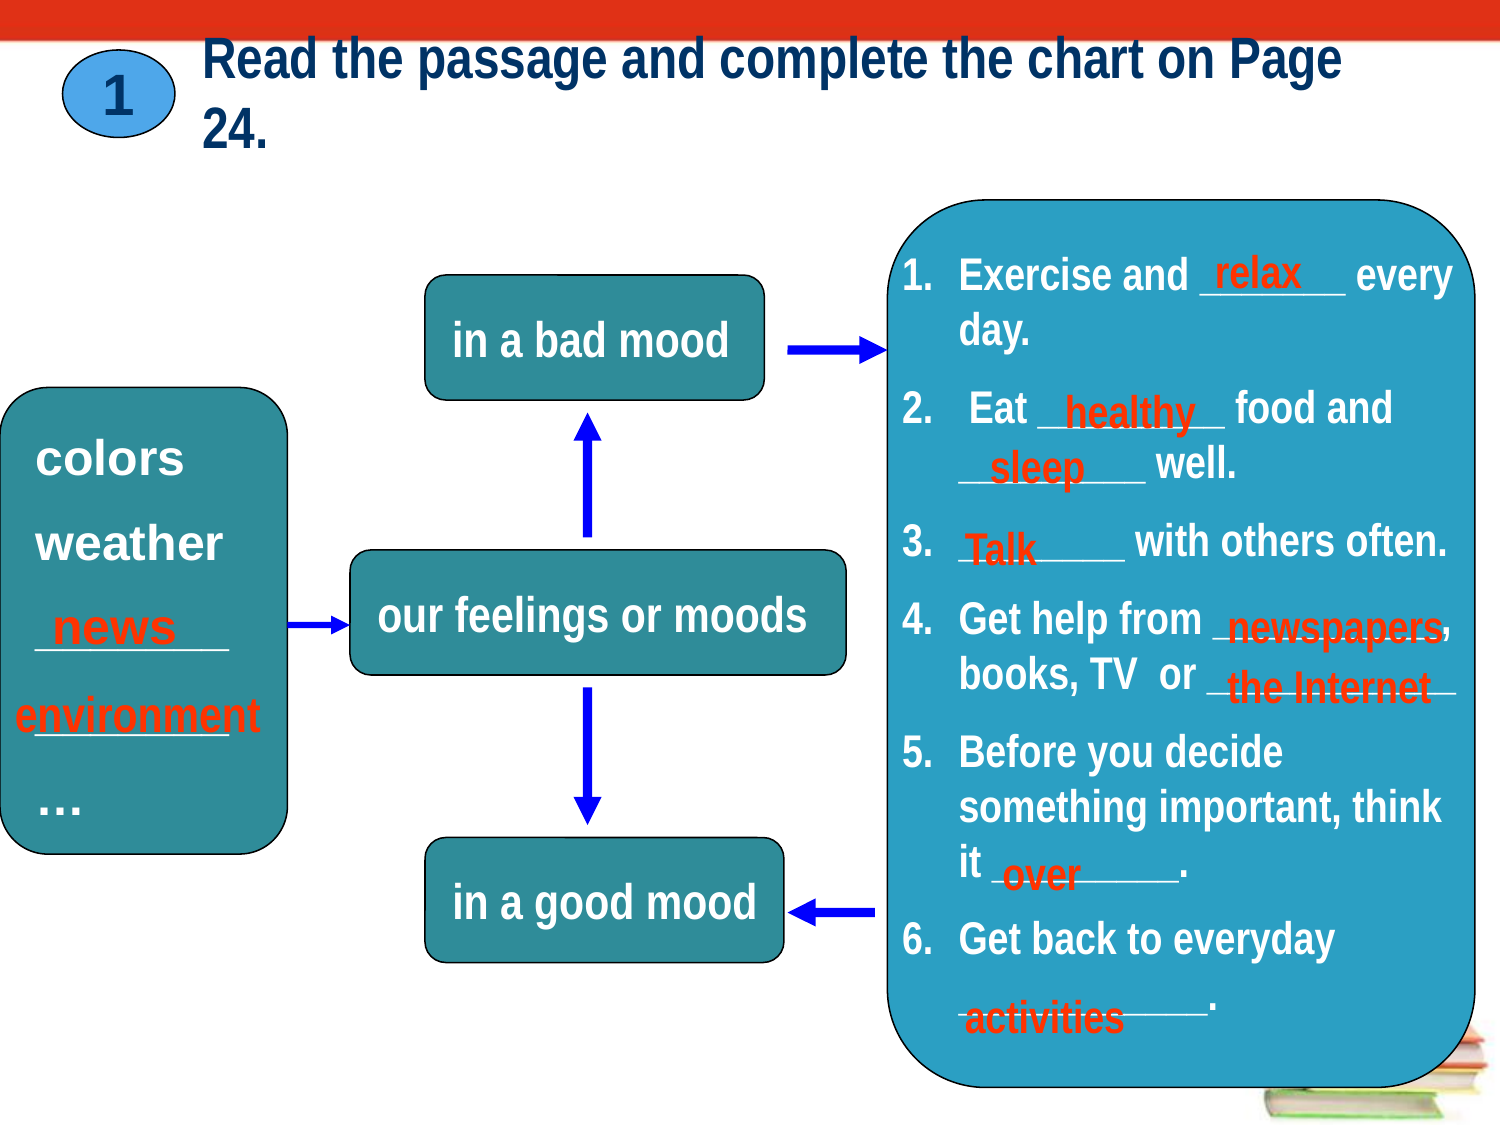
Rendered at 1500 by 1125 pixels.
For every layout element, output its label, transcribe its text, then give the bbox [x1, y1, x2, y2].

title Read the passage and complete the chart on Page 24. [187, 50, 1438, 130]
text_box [0, 199, 1476, 1088]
picture [0, 0, 1500, 1125]
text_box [62, 49, 176, 138]
